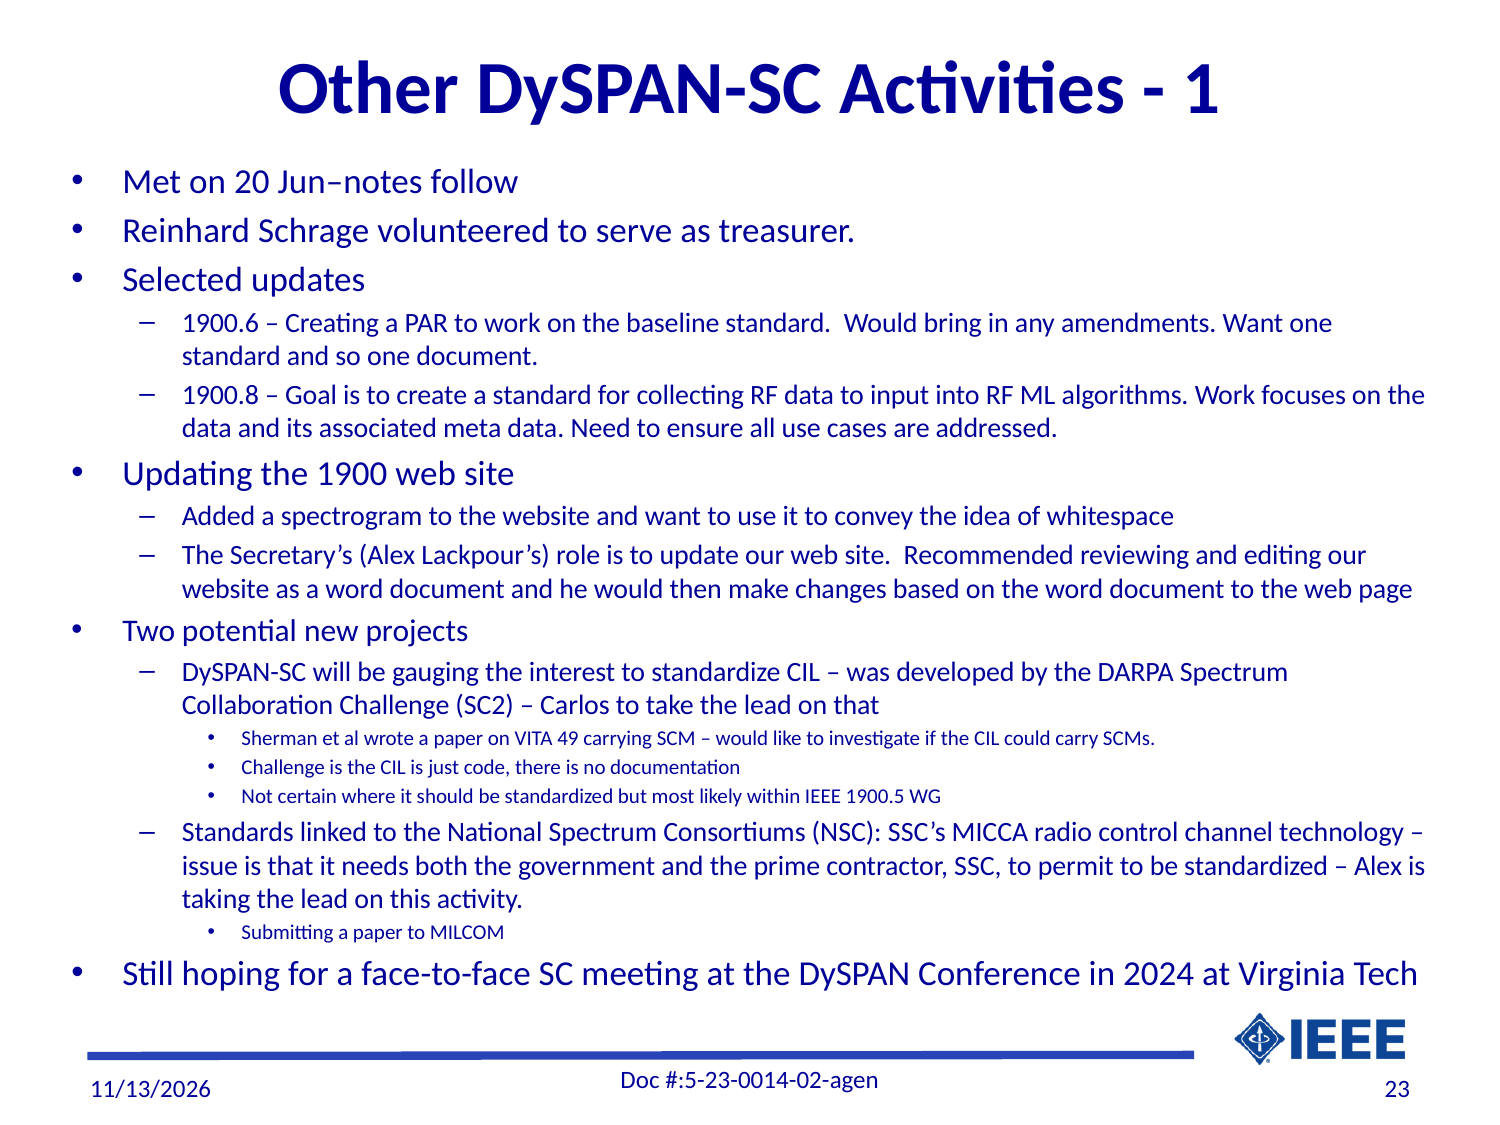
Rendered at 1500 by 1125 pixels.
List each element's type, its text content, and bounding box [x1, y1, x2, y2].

footer Doc #:5-23-0014-02-agen [496, 1054, 1004, 1103]
picture [1231, 1036, 1406, 1057]
slide_number 23 [1074, 1057, 1425, 1118]
title Other DySPAN-SC Activities - 1 [75, 25, 1425, 143]
list Met on 20 Jun–notes follow Reinhard Schrage volunteered to serve as treasurer. Selected updates 1900.6 – Creating a PAR to work on the baseline standard. Would bring in any amendments. Want one standard and so one document. 1900.8 – Goal is to create a standard for collecting RF data to input into RF ML algorithms. Work focuses on the data and its associated meta data. Need to ensure all use cases are addressed. Updating the 1900 web site Added a spectrogram to the website and want to use it to convey the idea of whitespace The Secretary’s (Alex Lackpour’s) role is to update our web site. Recommended reviewing and editing our website as a word document and he would then make changes based on the word document to the web page Two potential new projects DySPAN-SC will be gauging the interest to standardize CIL – was developed by the DARPA Spectrum Collaboration Challenge (SC2) – Carlos to take the lead on that Sherman et al wrote a paper on VITA 49 carrying SCM – would like to investigate if the CIL could carry SCMs. Challenge is the CIL is just code, there is no documentation Not certain where it should be standardized but most likely within IEEE 1900.5 WG Standards linked to the National Spectrum Consortiums (NSC): SSC’s MICCA radio control channel technology – issue is that it needs both the government and the prime contractor, SSC, to permit to be standardized – Alex is taking the lead on this activity. Submitting a paper to MILCOM Still hoping for a face-to-face SC meeting at the DySPAN Conference in 2024 at Virginia Tech [56, 151, 1444, 1036]
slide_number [75, 1057, 425, 1118]
